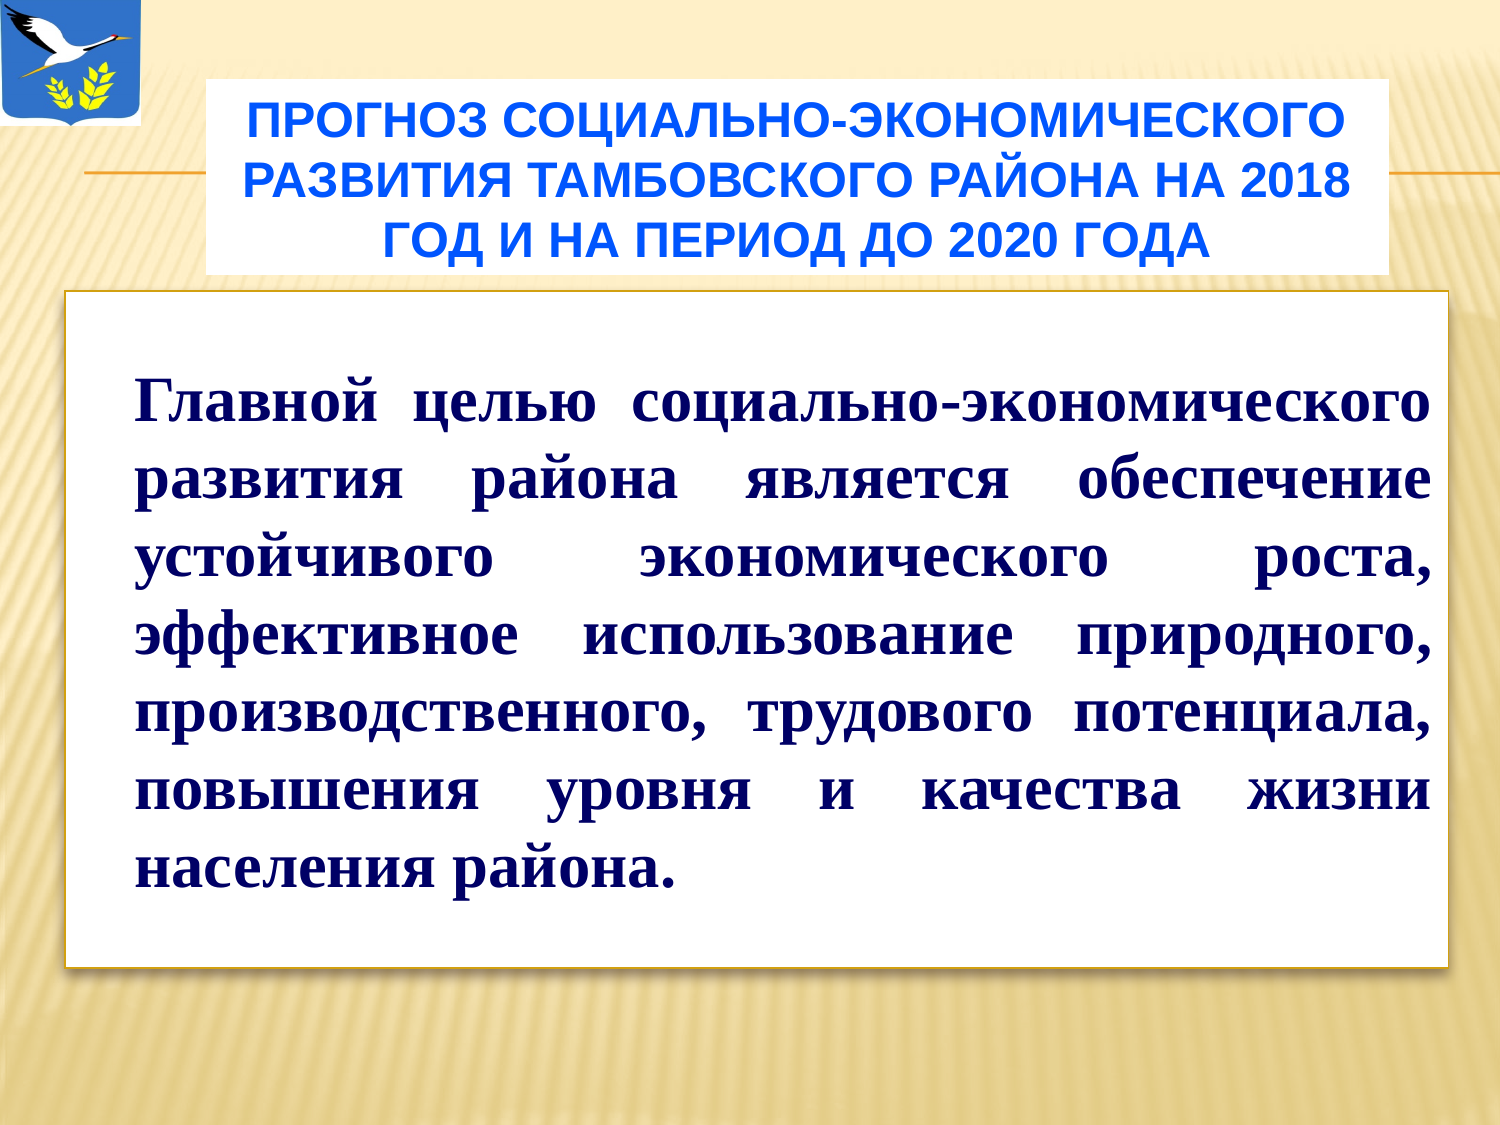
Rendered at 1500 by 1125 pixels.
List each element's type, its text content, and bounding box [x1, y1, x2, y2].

picture [0, 0, 141, 126]
list Главной целью социально-экономического развития района является обеспечение устойчивого экономического роста, эффективное использование природного, производственного, трудового потенциала, повышения уровня и качества жизни населения района. [64, 290, 1449, 969]
text_box ПРОГНОЗ СОЦИАЛЬНО-ЭКОНОМИЧЕСКОГО РАЗВИТИЯ ТАМБОВСКОГО РАЙОНА НА 2018 ГОД И НА ПЕРИОД ДО 2020 ГОДА [206, 79, 1388, 275]
